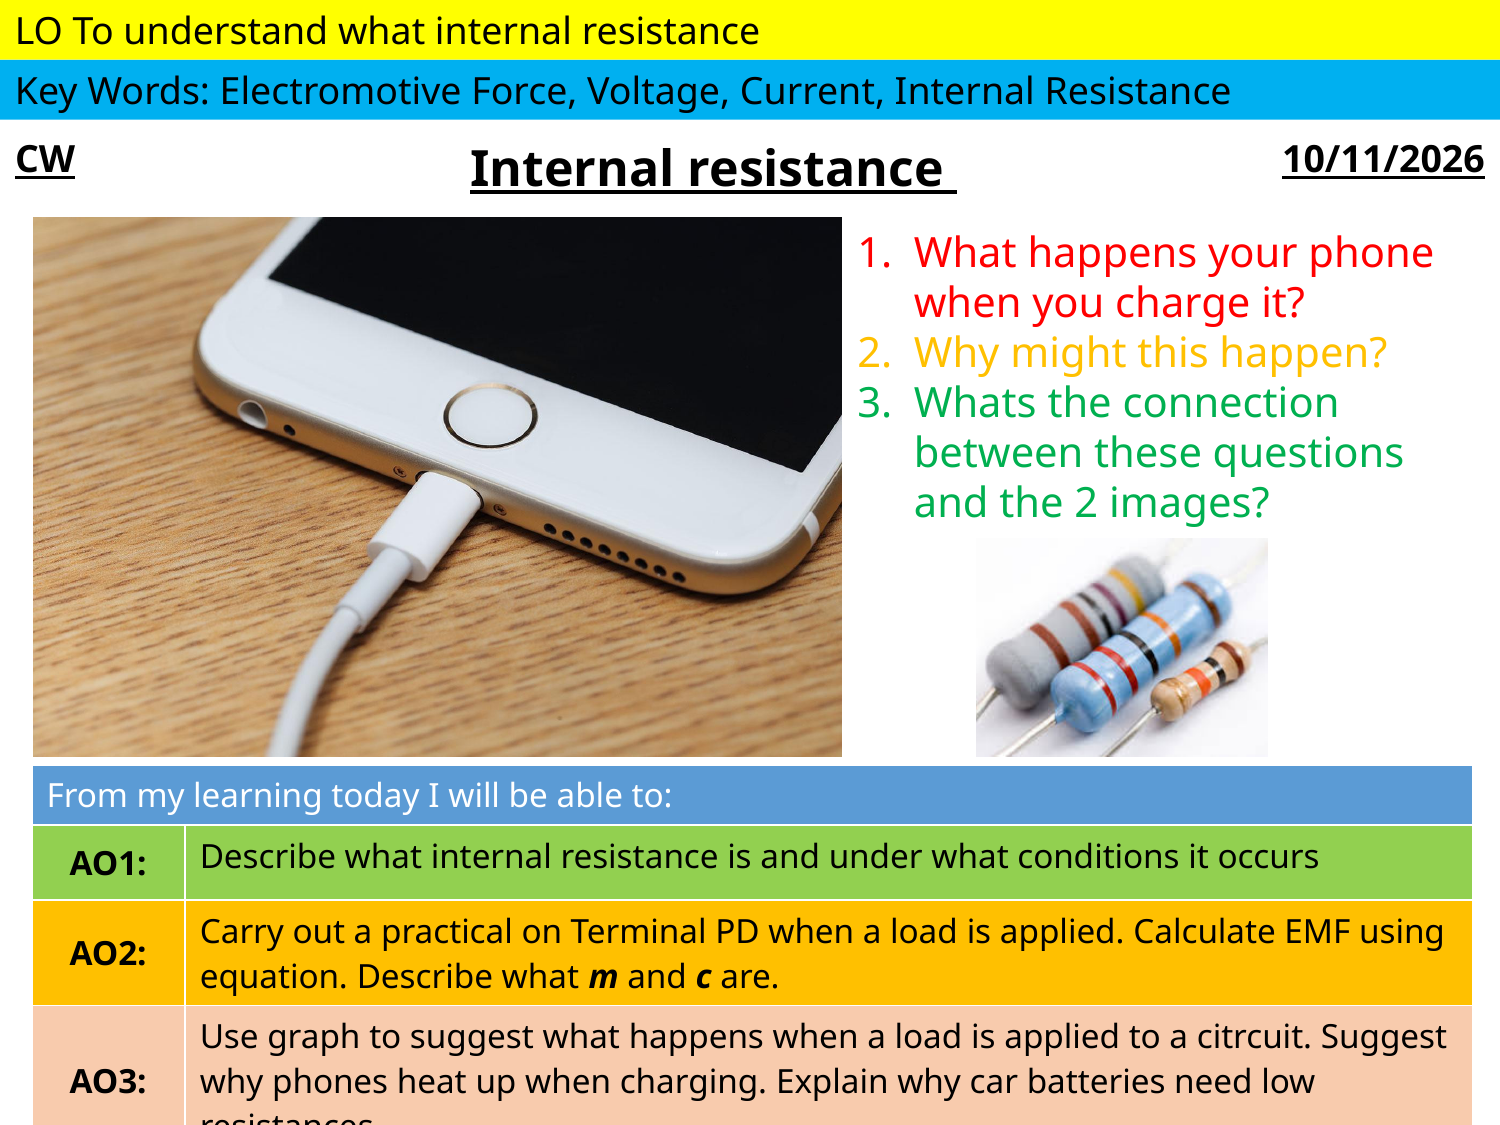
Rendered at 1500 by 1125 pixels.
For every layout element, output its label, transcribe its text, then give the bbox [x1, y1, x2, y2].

table_header From my learning today I will be able to: [33, 766, 1472, 824]
table_header CW [0, 125, 335, 260]
picture [976, 538, 1268, 757]
table_cell AO2: [33, 901, 184, 1005]
table_cell AO1: [33, 826, 184, 899]
text_box What happens your phone when you charge it? Why might this happen? Whats the connection between these questions and the 2 images? [842, 218, 1451, 534]
table_header Internal resistance [335, 125, 1092, 218]
table_cell Carry out a practical on Terminal PD when a load is applied. Calculate EMF using equation. Describe what m and c are. [186, 901, 1472, 1005]
table_cell Describe what internal resistance is and under what conditions it occurs [186, 826, 1472, 899]
picture [32, 217, 842, 757]
table_cell AO3: [33, 1006, 184, 1125]
table_header 11/10/2016 [1092, 125, 1500, 260]
table_cell Use graph to suggest what happens when a load is applied to a citrcuit. Suggest why phones heat up when charging. Explain why car batteries need low resistances [186, 1006, 1472, 1125]
